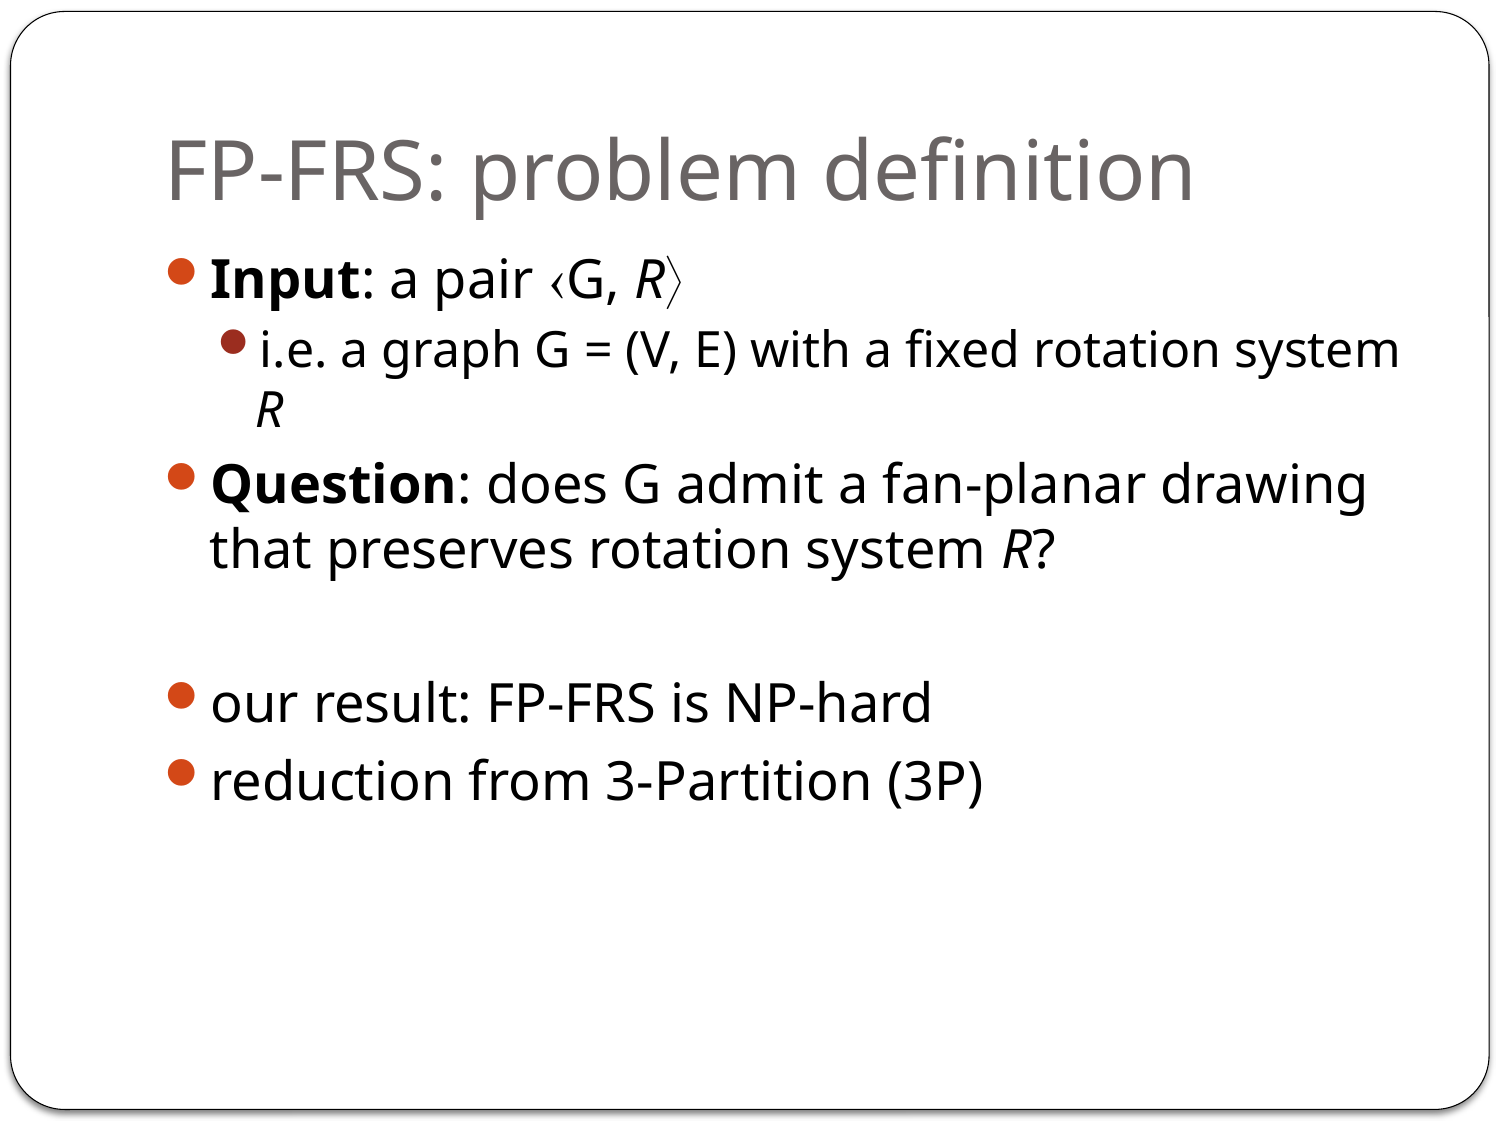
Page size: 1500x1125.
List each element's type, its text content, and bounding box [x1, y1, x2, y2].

title FP-FRS: problem definition [150, 45, 1425, 233]
list Input: a pair G, R i.e. a graph G = (V, E) with a fixed rotation system R Question: does G admit a fan-planar drawing that preserves rotation system R? our result: FP-FRS is NP-hard reduction from 3-Partition (3P) [150, 237, 1425, 988]
